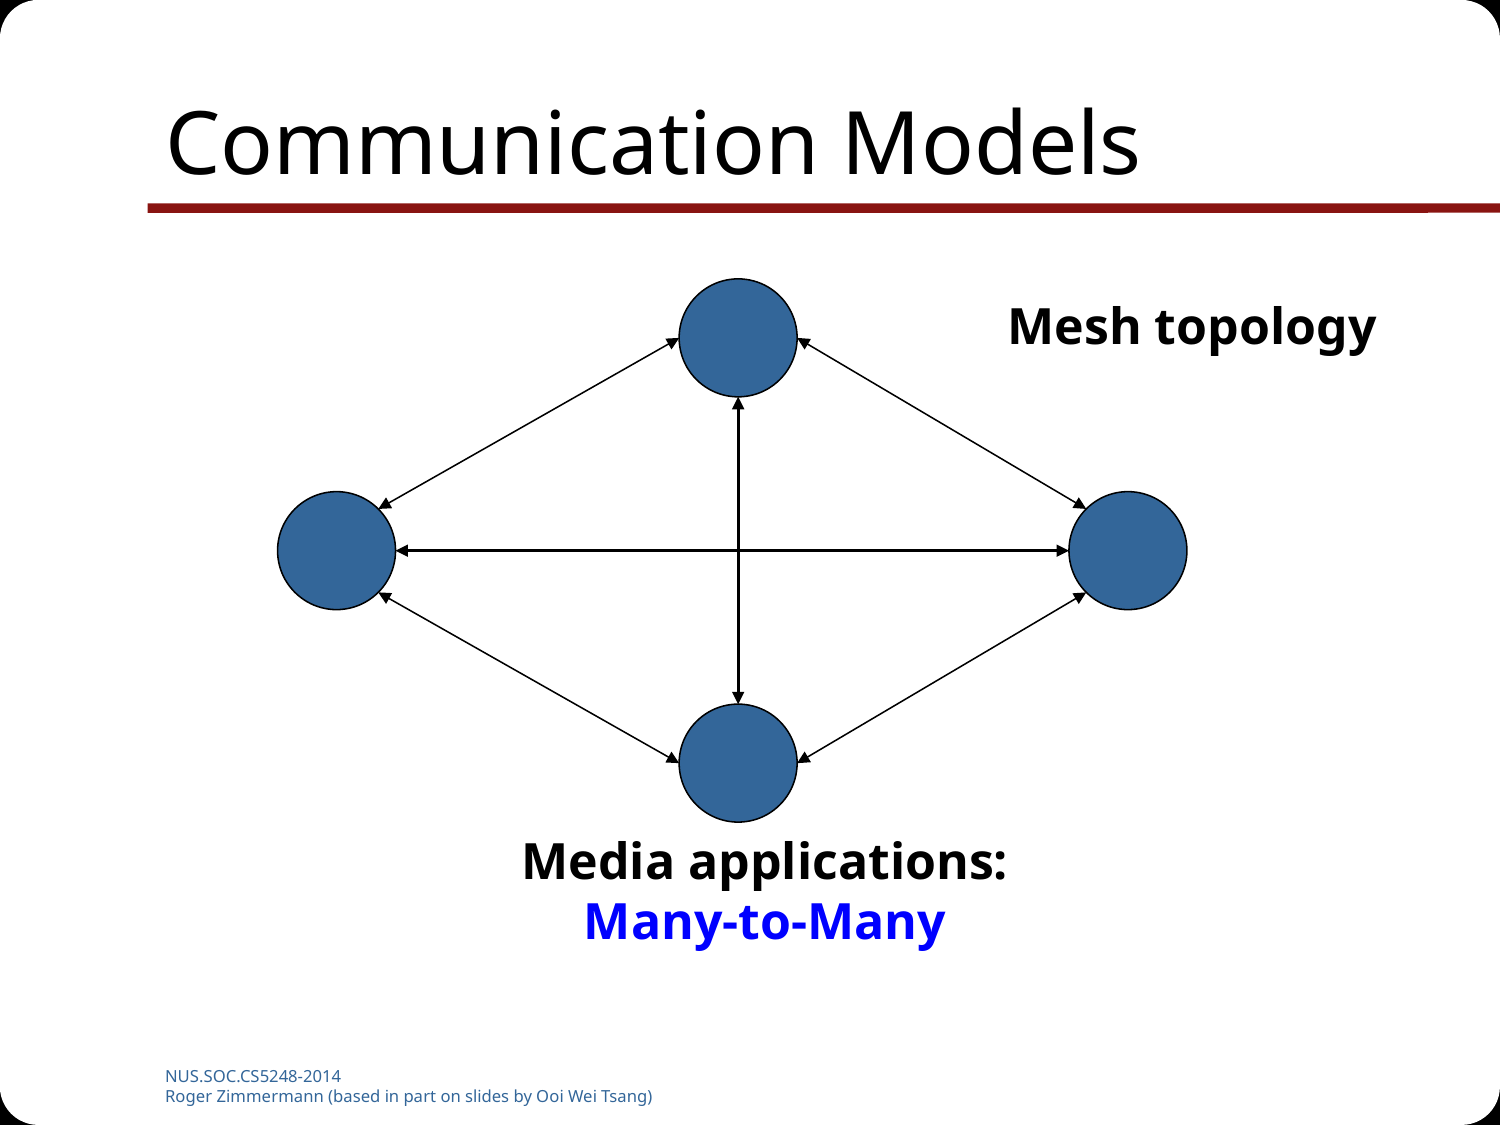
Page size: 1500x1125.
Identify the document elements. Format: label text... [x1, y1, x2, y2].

text_box [277, 491, 396, 610]
text_box Mesh topology [992, 287, 1392, 363]
title Communication Models [149, 45, 1426, 234]
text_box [378, 592, 680, 764]
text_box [378, 337, 680, 510]
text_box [796, 592, 1087, 764]
footer [549, 1024, 1038, 1101]
text_box [1068, 491, 1187, 610]
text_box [796, 337, 1087, 510]
text_box [679, 704, 797, 823]
text_box [679, 278, 798, 397]
text_box Media applications: Many-to-Many [506, 821, 1024, 957]
slide_number NUS.SOC.CS5248-2014 Roger Zimmermann (based in part on slides by Ooi Wei Tsang) [149, 1058, 549, 1101]
